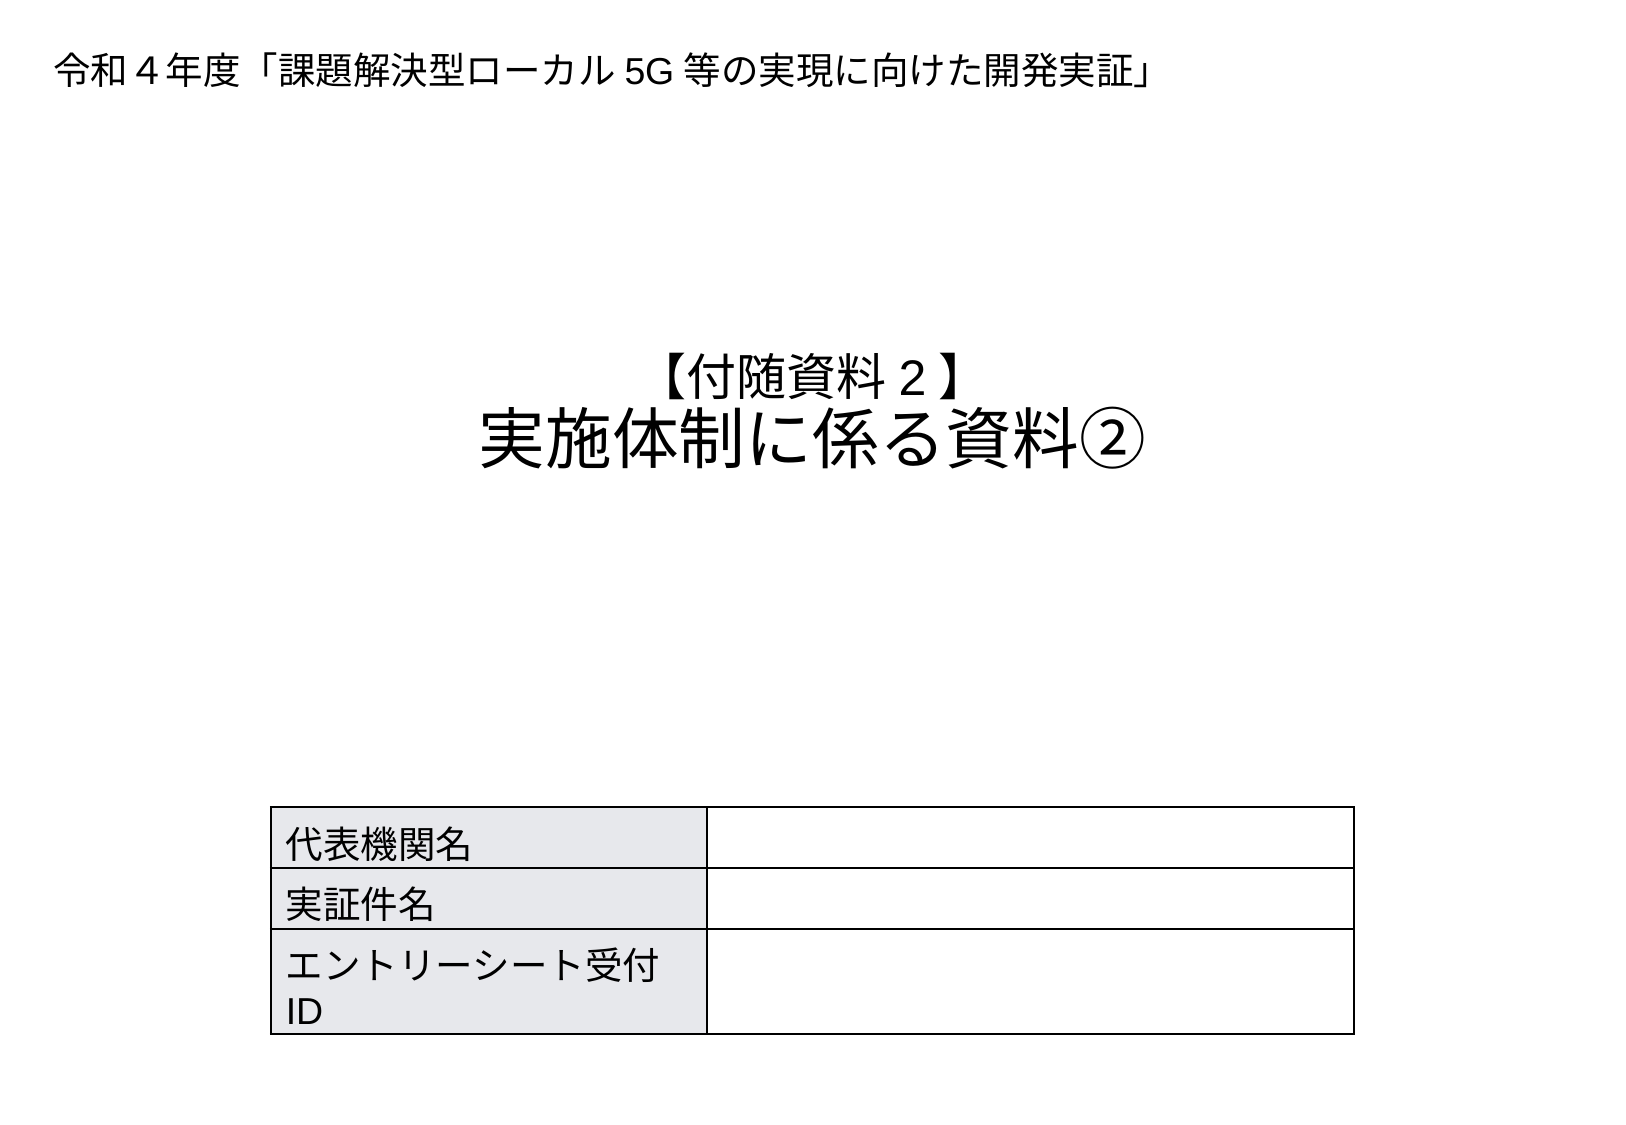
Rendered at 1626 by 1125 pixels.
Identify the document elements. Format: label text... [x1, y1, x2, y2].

table_cell 実証件名 [272, 869, 706, 928]
table_cell [708, 930, 1353, 1033]
table_cell エントリーシート受付ID [272, 930, 706, 1033]
table_cell [708, 869, 1353, 928]
table_header [708, 808, 1353, 867]
text_box 令和４年度「課題解決型ローカル5G等の実現に向けた開発実証」 [38, 40, 1279, 100]
table_header 代表機関名 [272, 808, 706, 867]
title 【付随資料2】 実施体制に係る資料② [121, 324, 1504, 486]
